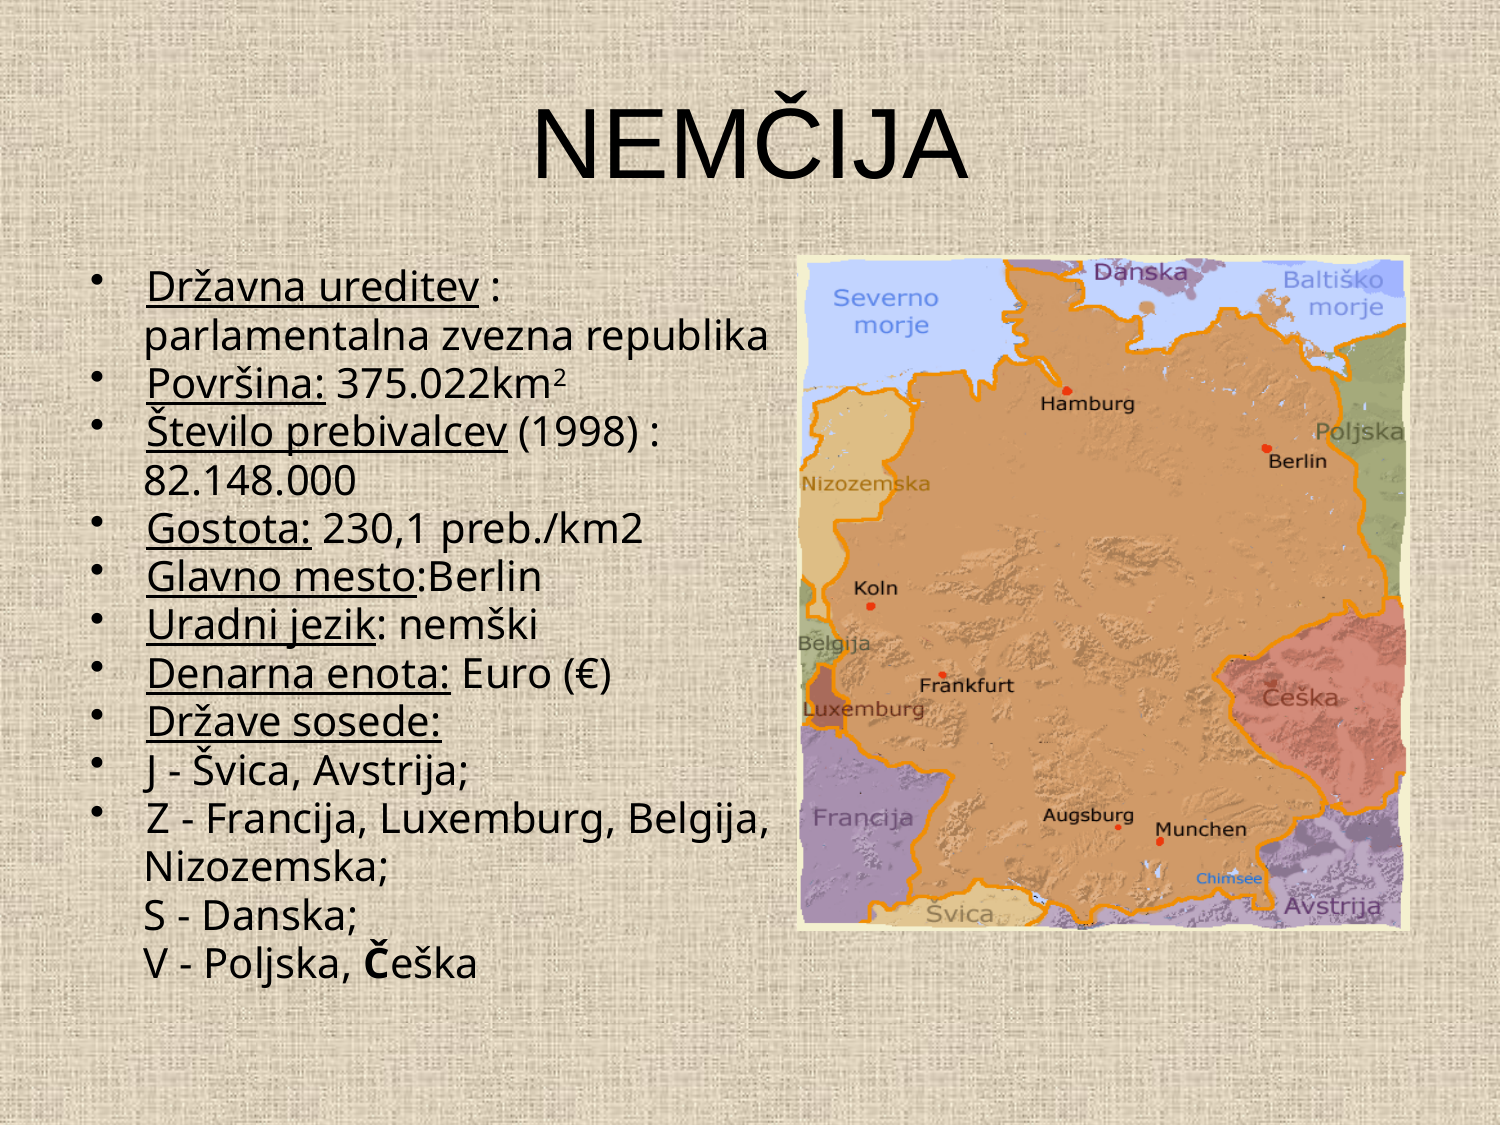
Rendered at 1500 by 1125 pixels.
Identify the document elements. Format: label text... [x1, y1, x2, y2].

title NEMČIJA [75, 45, 1425, 233]
list Državna ureditev : parlamentalna zvezna republika Površina: 375.022km2 Število prebivalcev (1998) : 82.148.000 Gostota: 230,1 preb./km2 Glavno mesto:Berlin Uradni jezik: nemški Denarna enota: Euro (€) Države sosede: J - Švica, Avstrija; Z - Francija, Luxemburg, Belgija, Nizozemska; S - Danska; V - Poljska, Češka [75, 262, 1425, 1024]
picture [0, 0, 1500, 1125]
